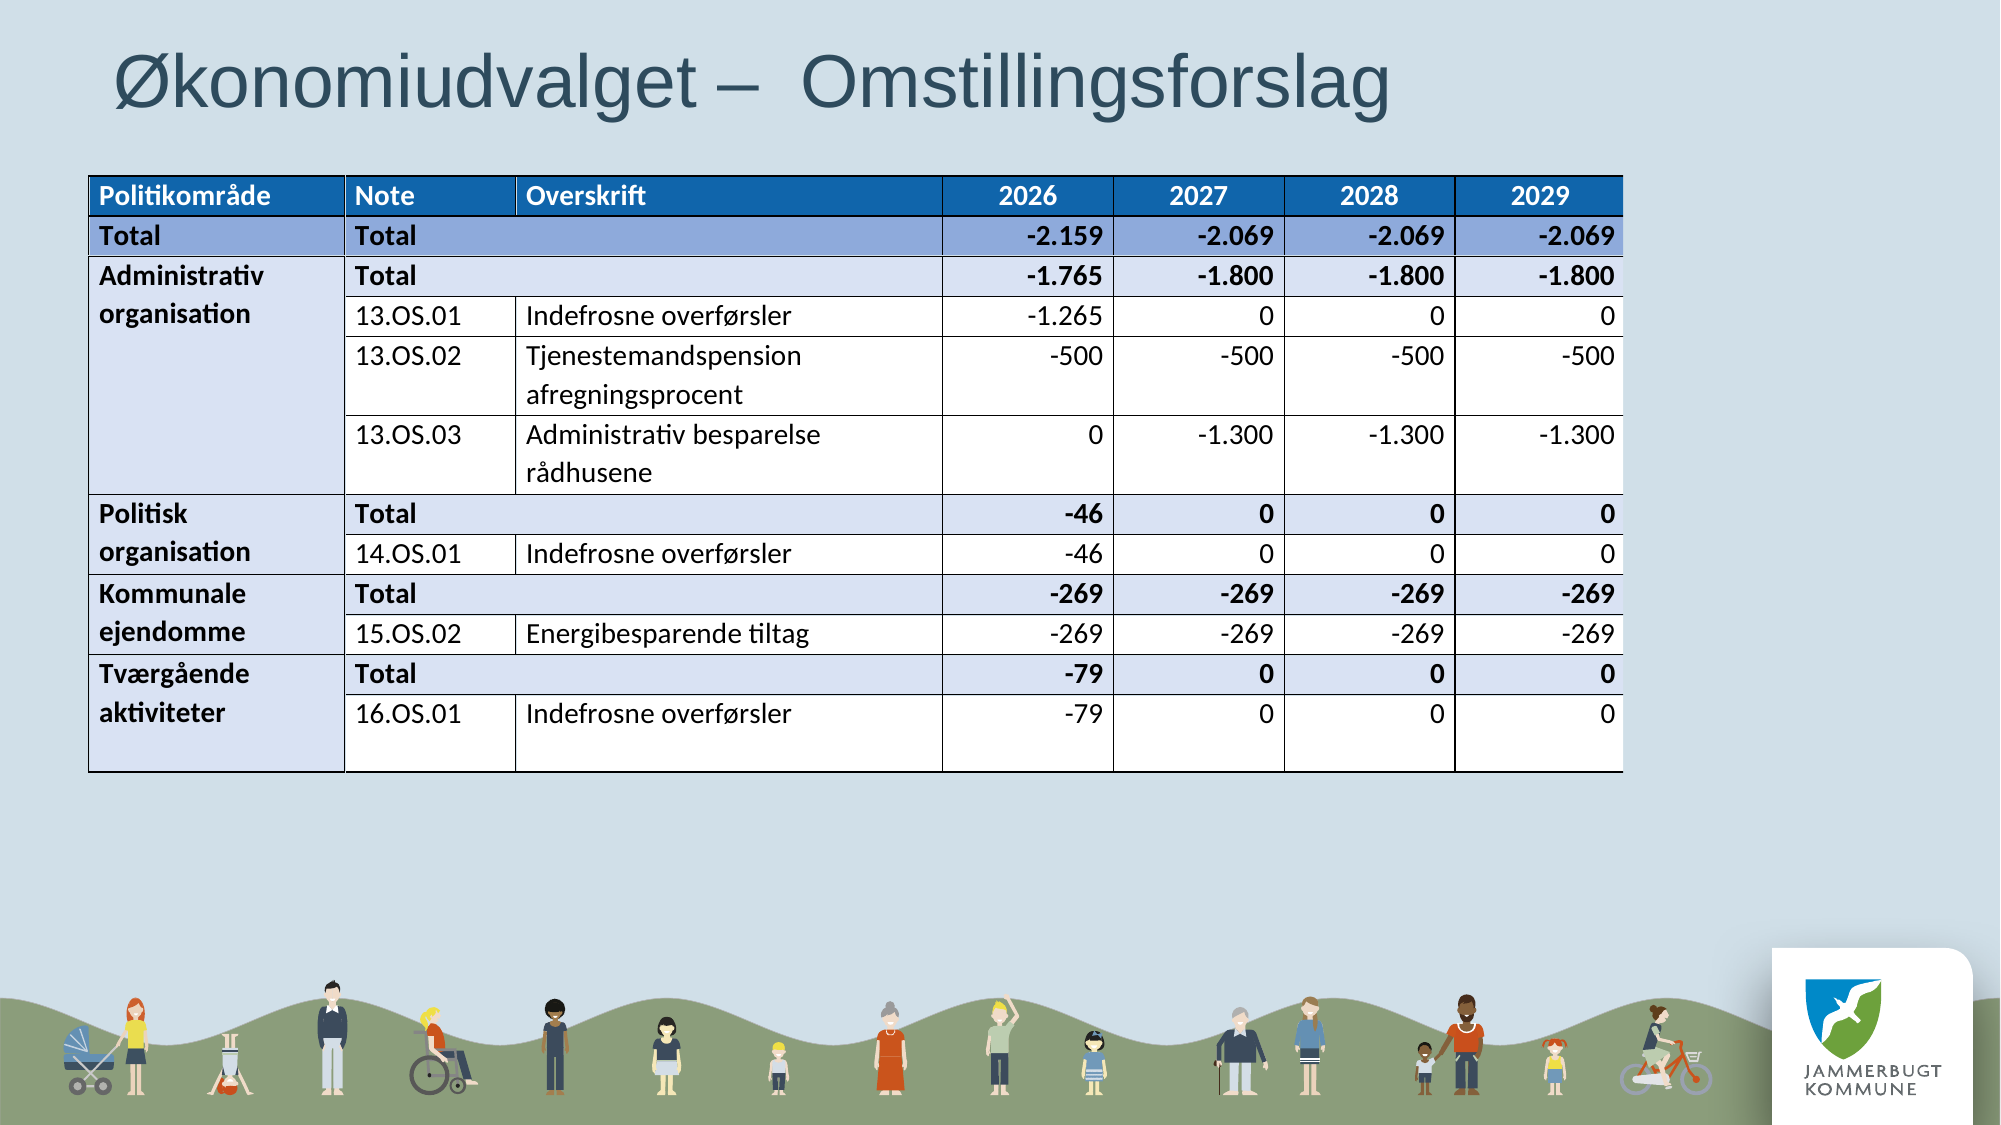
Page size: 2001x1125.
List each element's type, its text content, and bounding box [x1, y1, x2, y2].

picture [87, 175, 1624, 840]
text_box Økonomiudvalget – Omstillingsforslag [98, 34, 1966, 158]
